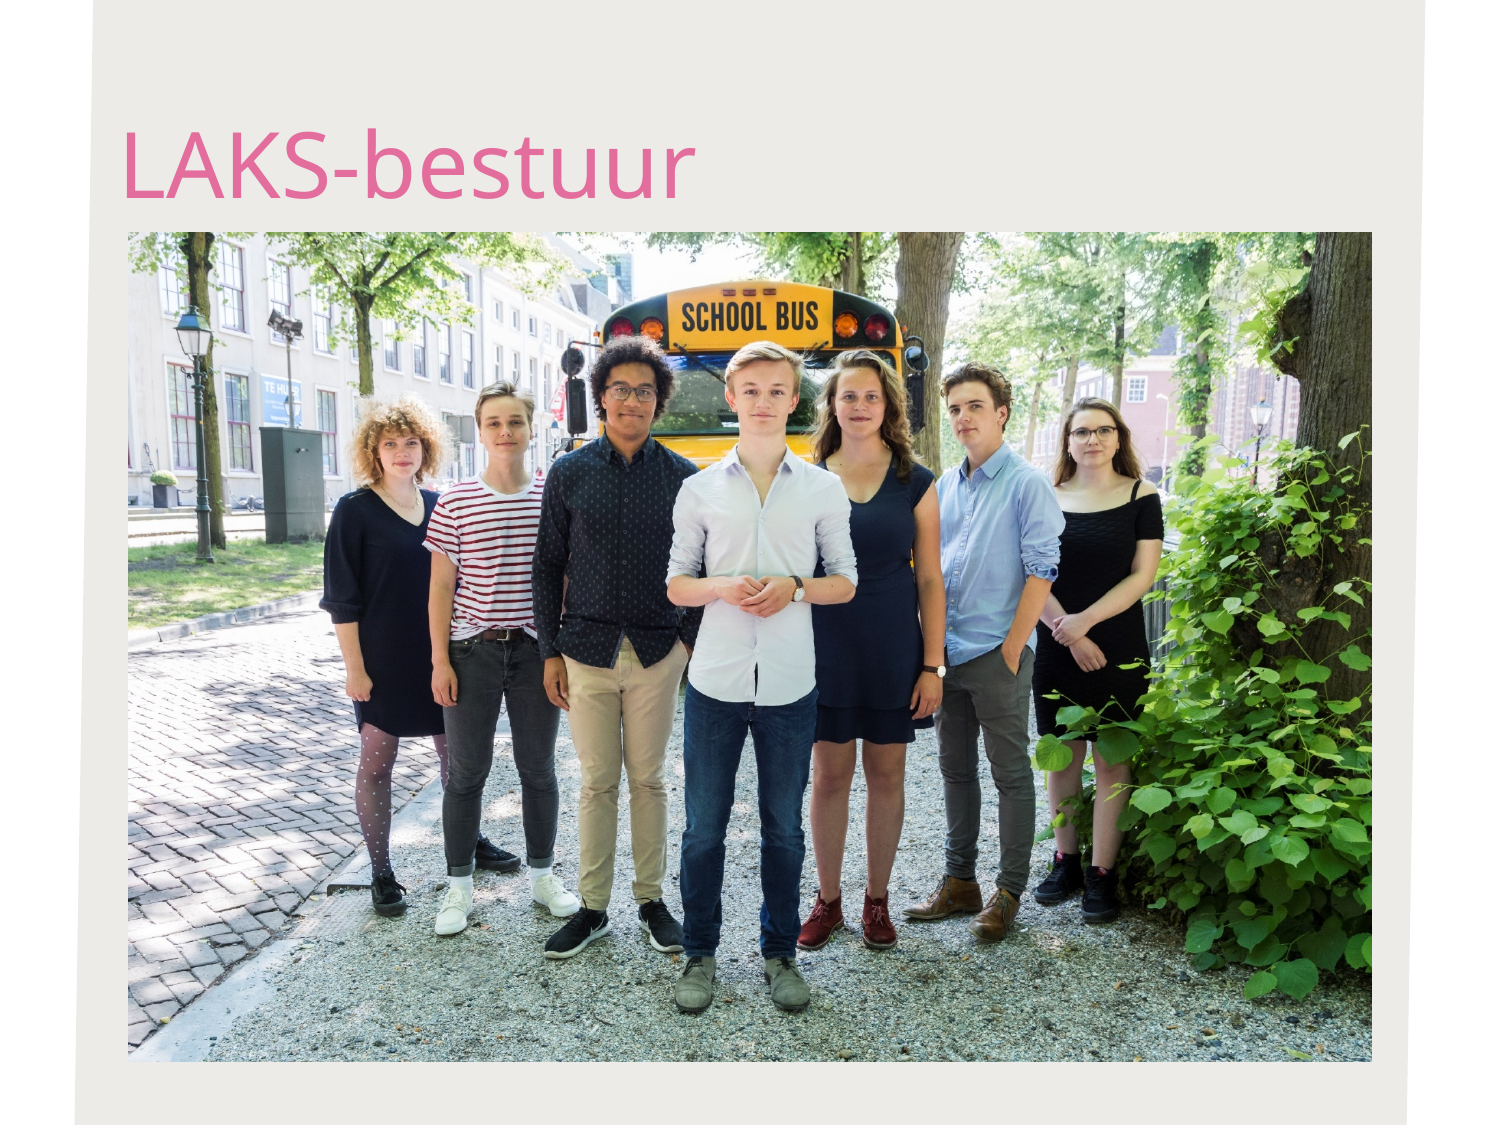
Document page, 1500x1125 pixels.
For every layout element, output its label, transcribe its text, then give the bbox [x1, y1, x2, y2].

title LAKS-bestuur [103, 59, 1397, 278]
picture [128, 232, 1372, 1062]
